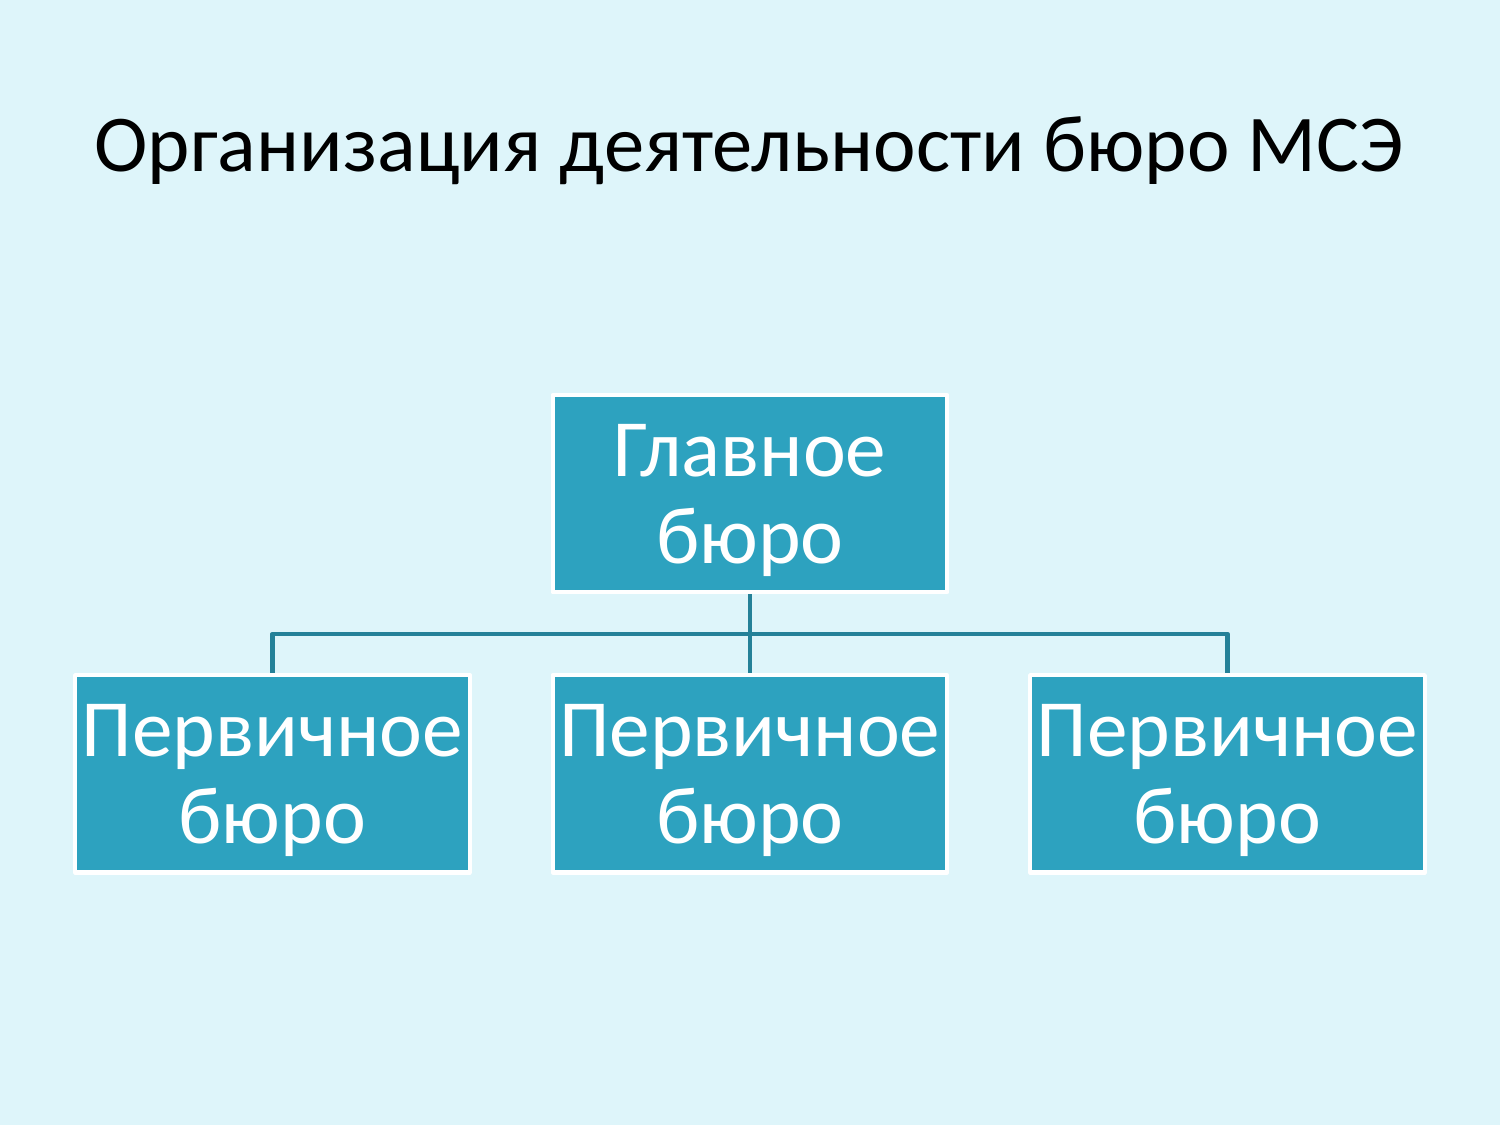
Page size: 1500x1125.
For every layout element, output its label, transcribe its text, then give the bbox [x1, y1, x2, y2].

title Организация деятельности бюро МСЭ [75, 45, 1425, 233]
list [74, 262, 1426, 1006]
